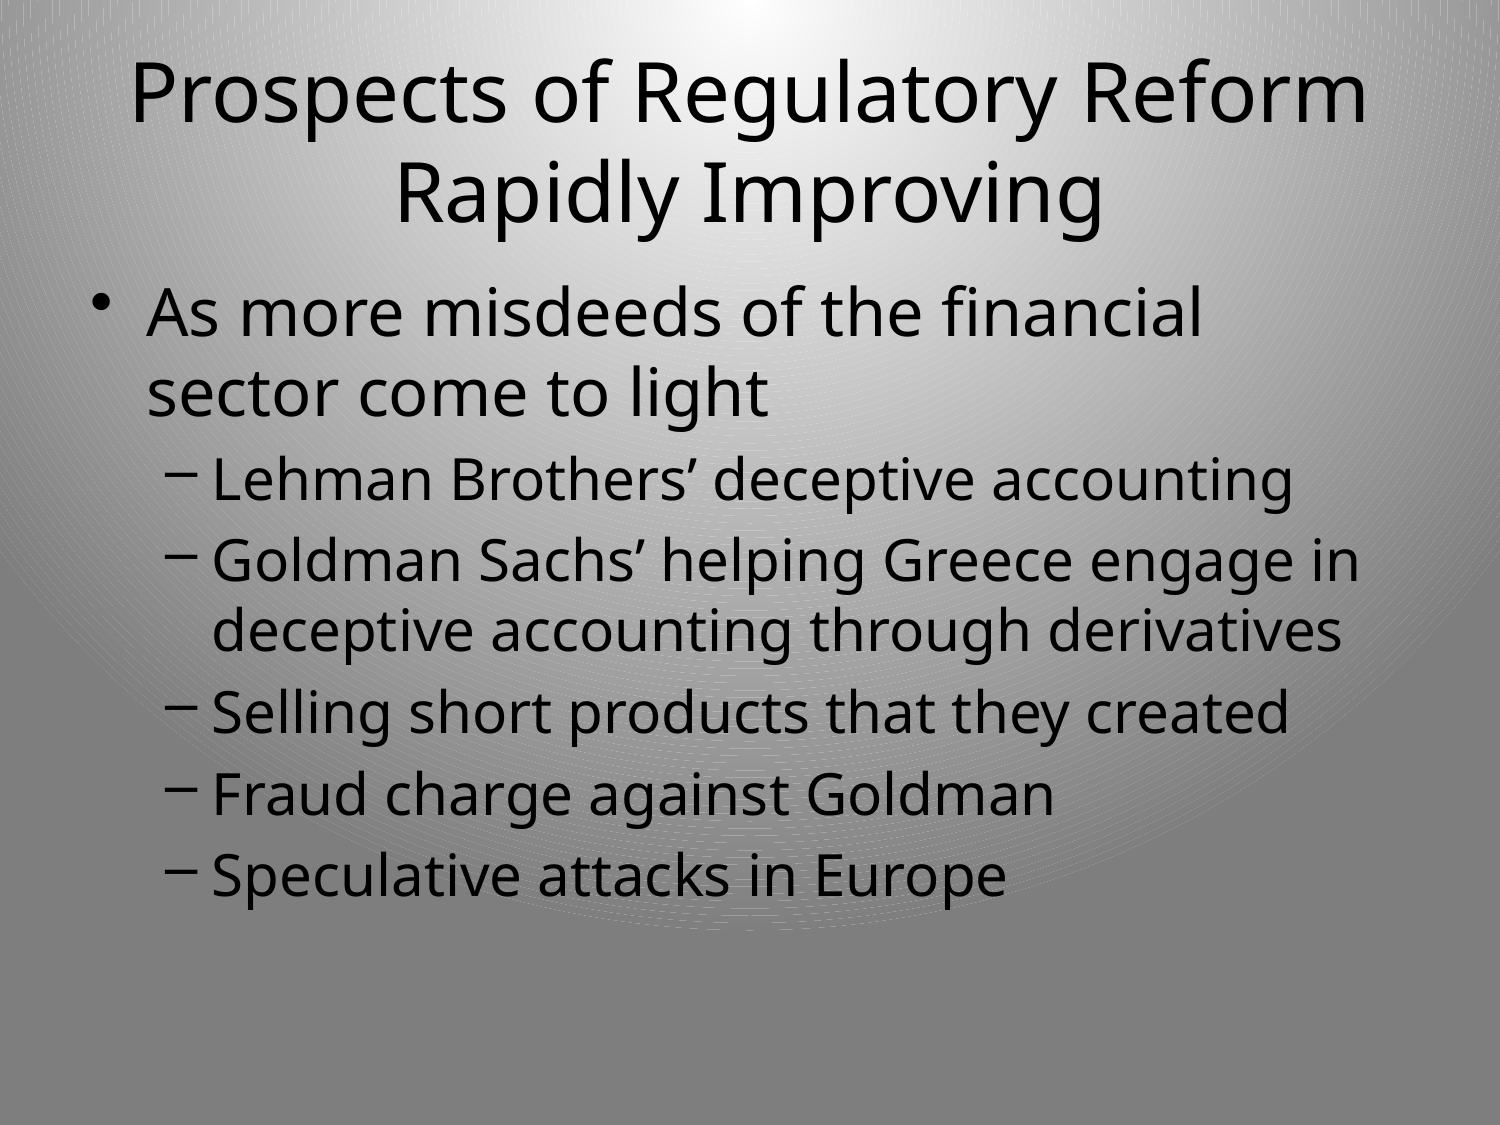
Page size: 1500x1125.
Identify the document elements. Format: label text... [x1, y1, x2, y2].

list As more misdeeds of the financial sector come to light Lehman Brothers’ deceptive accounting Goldman Sachs’ helping Greece engage in deceptive accounting through derivatives Selling short products that they created Fraud charge against Goldman Speculative attacks in Europe [74, 262, 1426, 1006]
title Prospects of Regulatory Reform Rapidly Improving [74, 44, 1426, 233]
